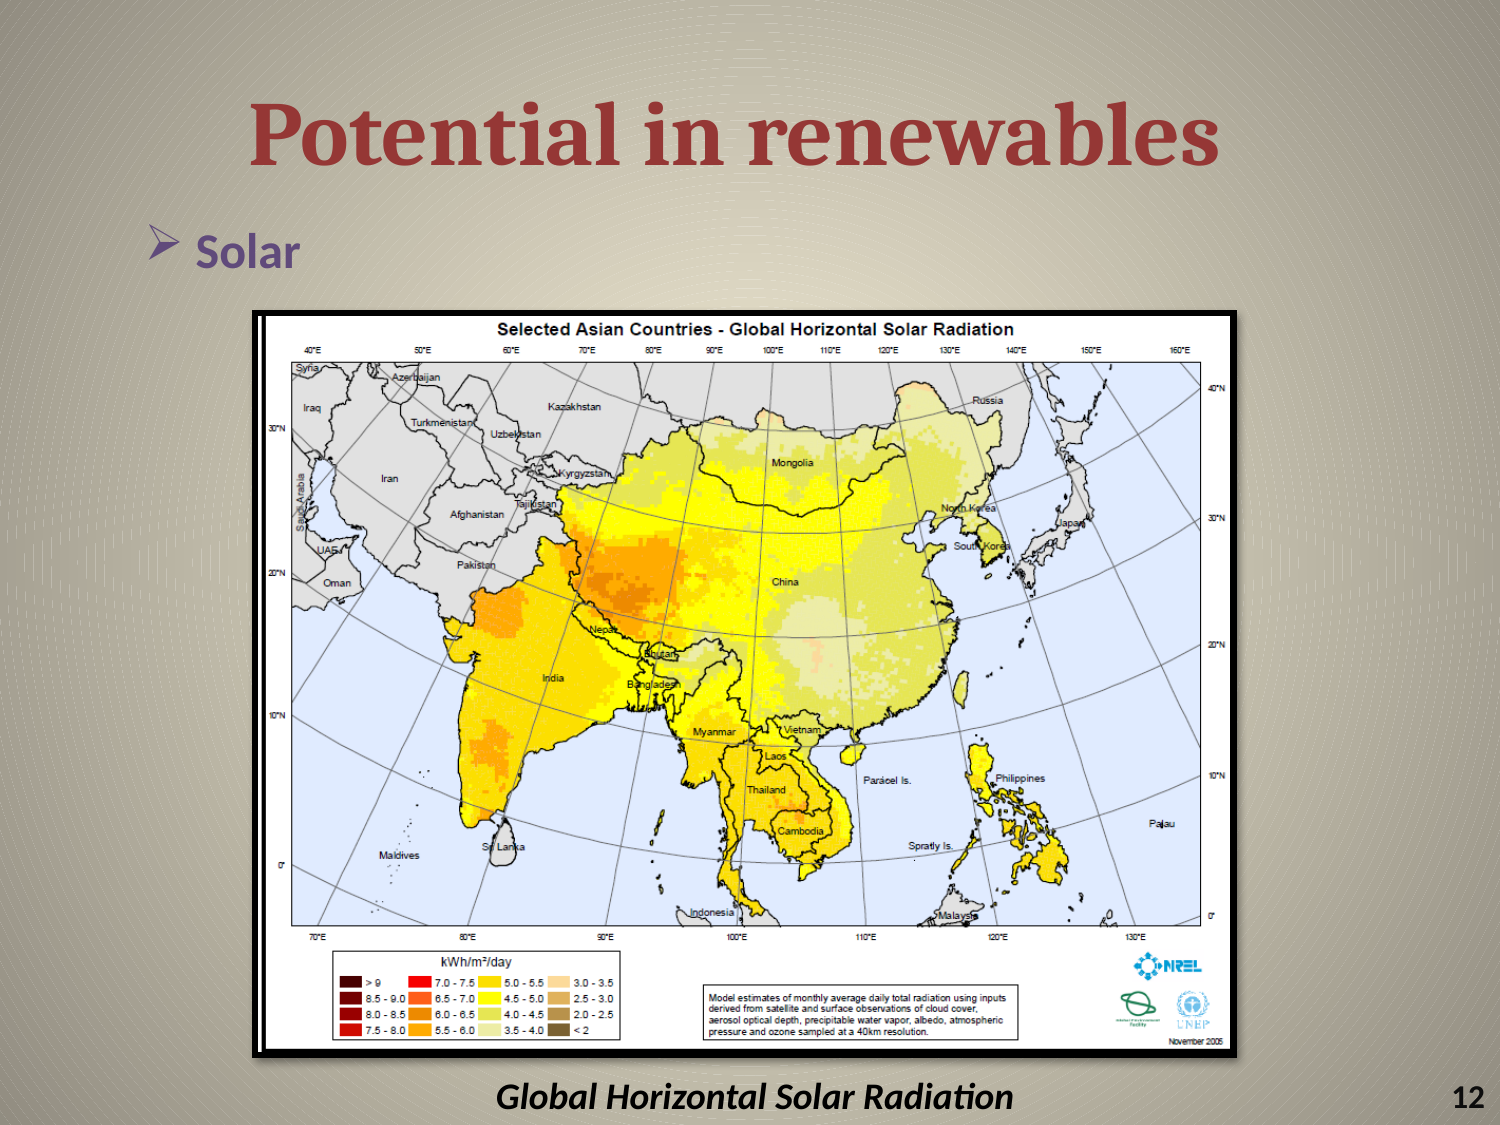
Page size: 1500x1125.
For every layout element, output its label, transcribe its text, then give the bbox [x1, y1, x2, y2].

text_box Global Horizontal Solar Radiation [481, 1064, 1030, 1125]
slide_number 12 [1149, 1065, 1500, 1125]
text_box Solar [129, 210, 317, 286]
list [257, 316, 1231, 1053]
title Potential in renewables [70, 35, 1421, 223]
